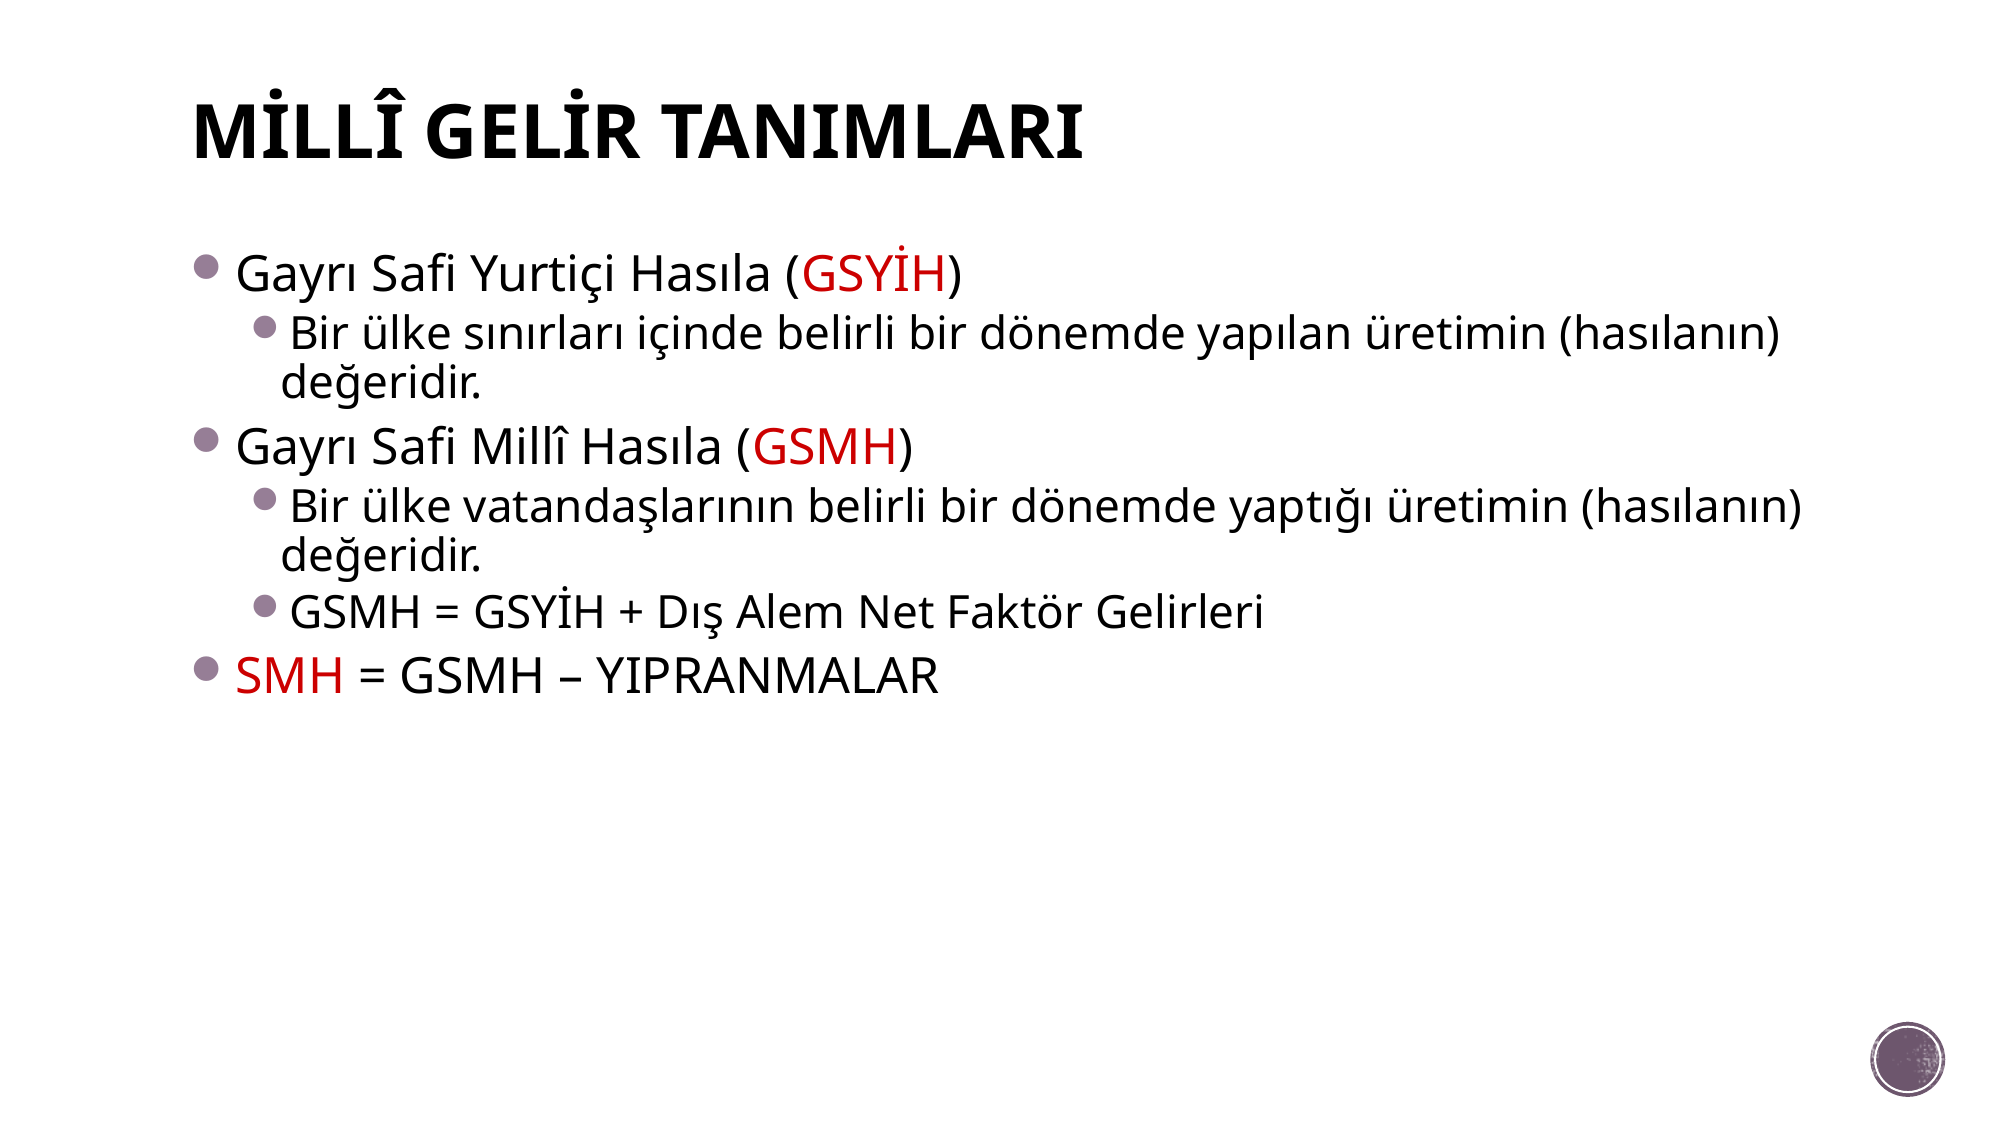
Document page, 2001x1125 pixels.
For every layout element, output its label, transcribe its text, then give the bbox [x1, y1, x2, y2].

list Gayrı Safi Yurtiçi Hasıla (GSYİH) Bir ülke sınırları içinde belirli bir dönemde yapılan üretimin (hasılanın) değeridir. Gayrı Safi Millî Hasıla (GSMH) Bir ülke vatandaşlarının belirli bir dönemde yaptığı üretimin (hasılanın) değeridir. GSMH = GSYİH + Dış Alem Net Faktör Gelirleri SMH = GSMH – YIPRANMALAR [175, 240, 1826, 1013]
title MİLLÎ GELİR TANIMLARI [175, 57, 1826, 212]
